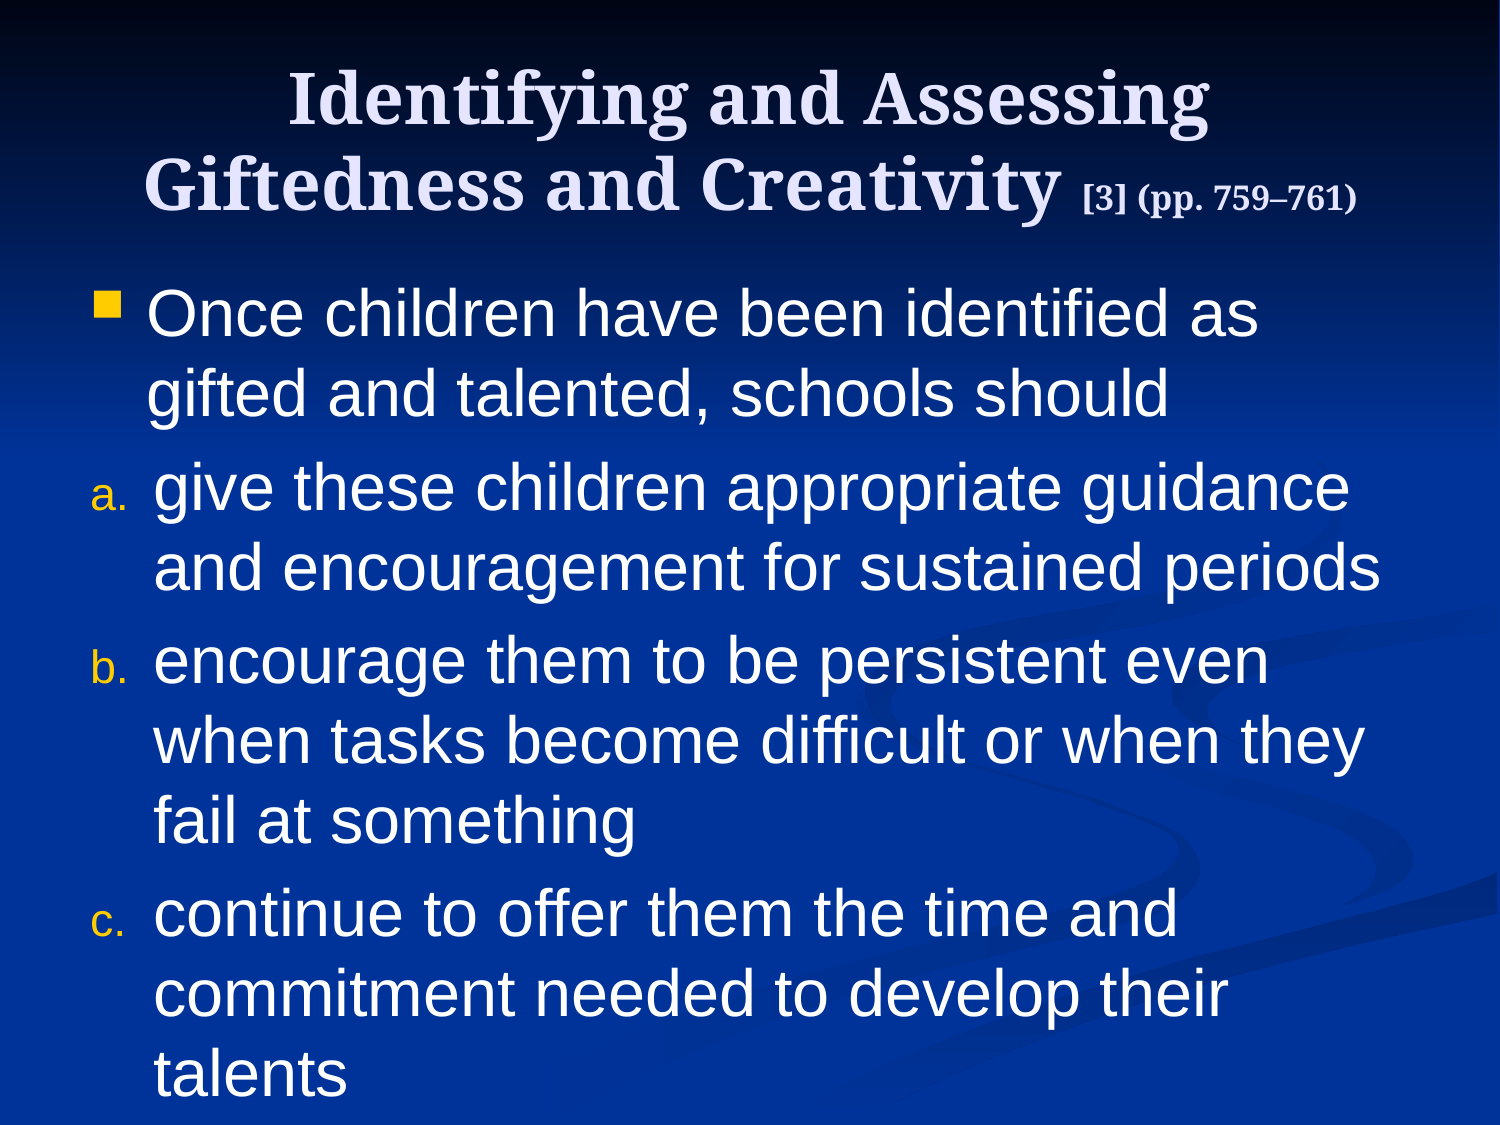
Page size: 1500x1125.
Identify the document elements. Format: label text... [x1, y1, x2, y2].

title Identifying and Assessing Giftedness and Creativity [3] (pp. 759–761) [75, 45, 1425, 233]
list Once children have been identified as gifted and talented, schools should give these children appropriate guidance and encouragement for sustained periods encourage them to be persistent even when tasks become difficult or when they fail at something continue to offer them the time and commitment needed to develop their talents [75, 262, 1425, 1005]
